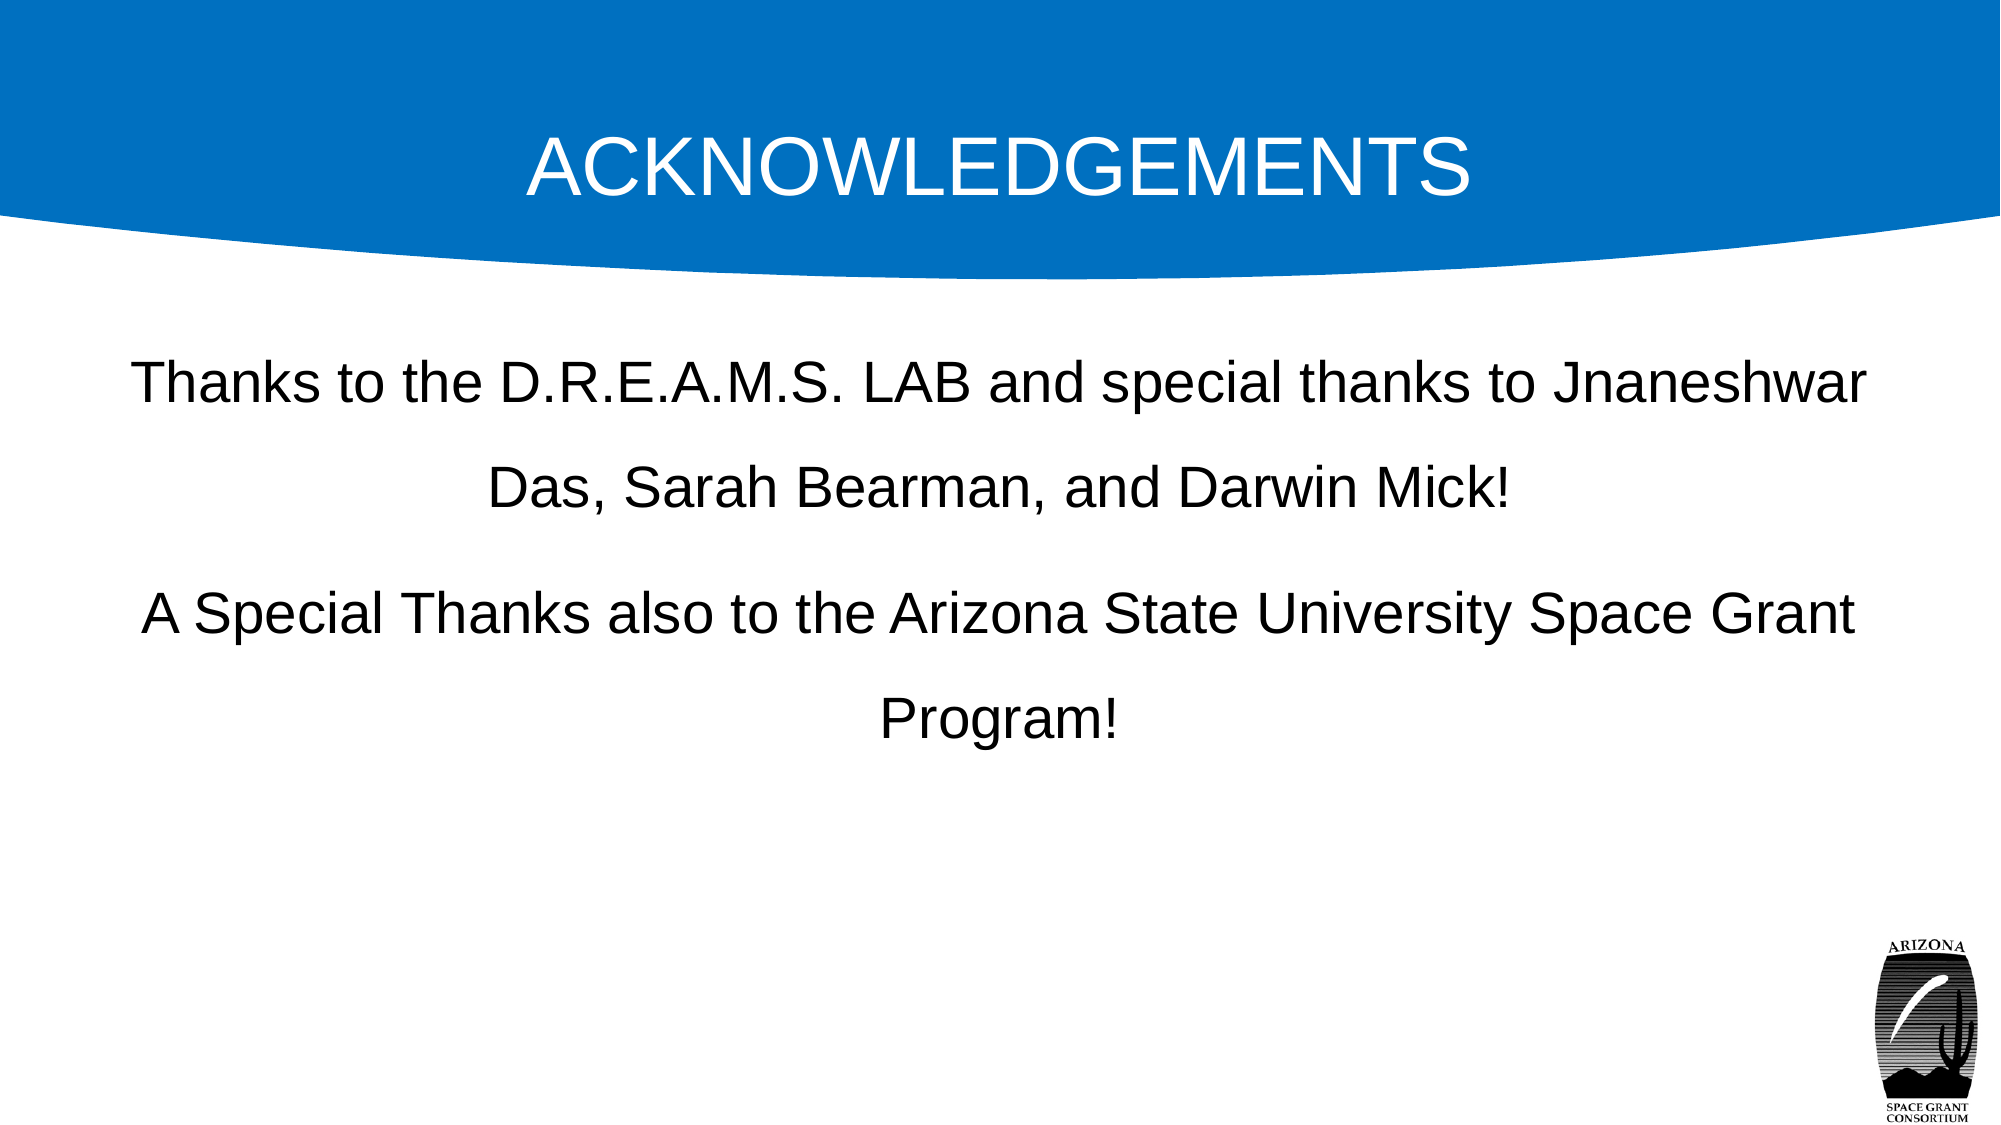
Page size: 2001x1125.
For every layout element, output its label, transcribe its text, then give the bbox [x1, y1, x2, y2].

title ACKNOWLEDGEMENTS [137, 59, 1863, 278]
text_box [0, 0, 2000, 235]
picture [1852, 930, 2000, 1125]
list Thanks to the D.R.E.A.M.S. LAB and special thanks to Jnaneshwar Das, Sarah Bearman, and Darwin Mick! A Special Thanks also to the Arizona State University Space Grant Program! [77, 301, 1923, 1016]
